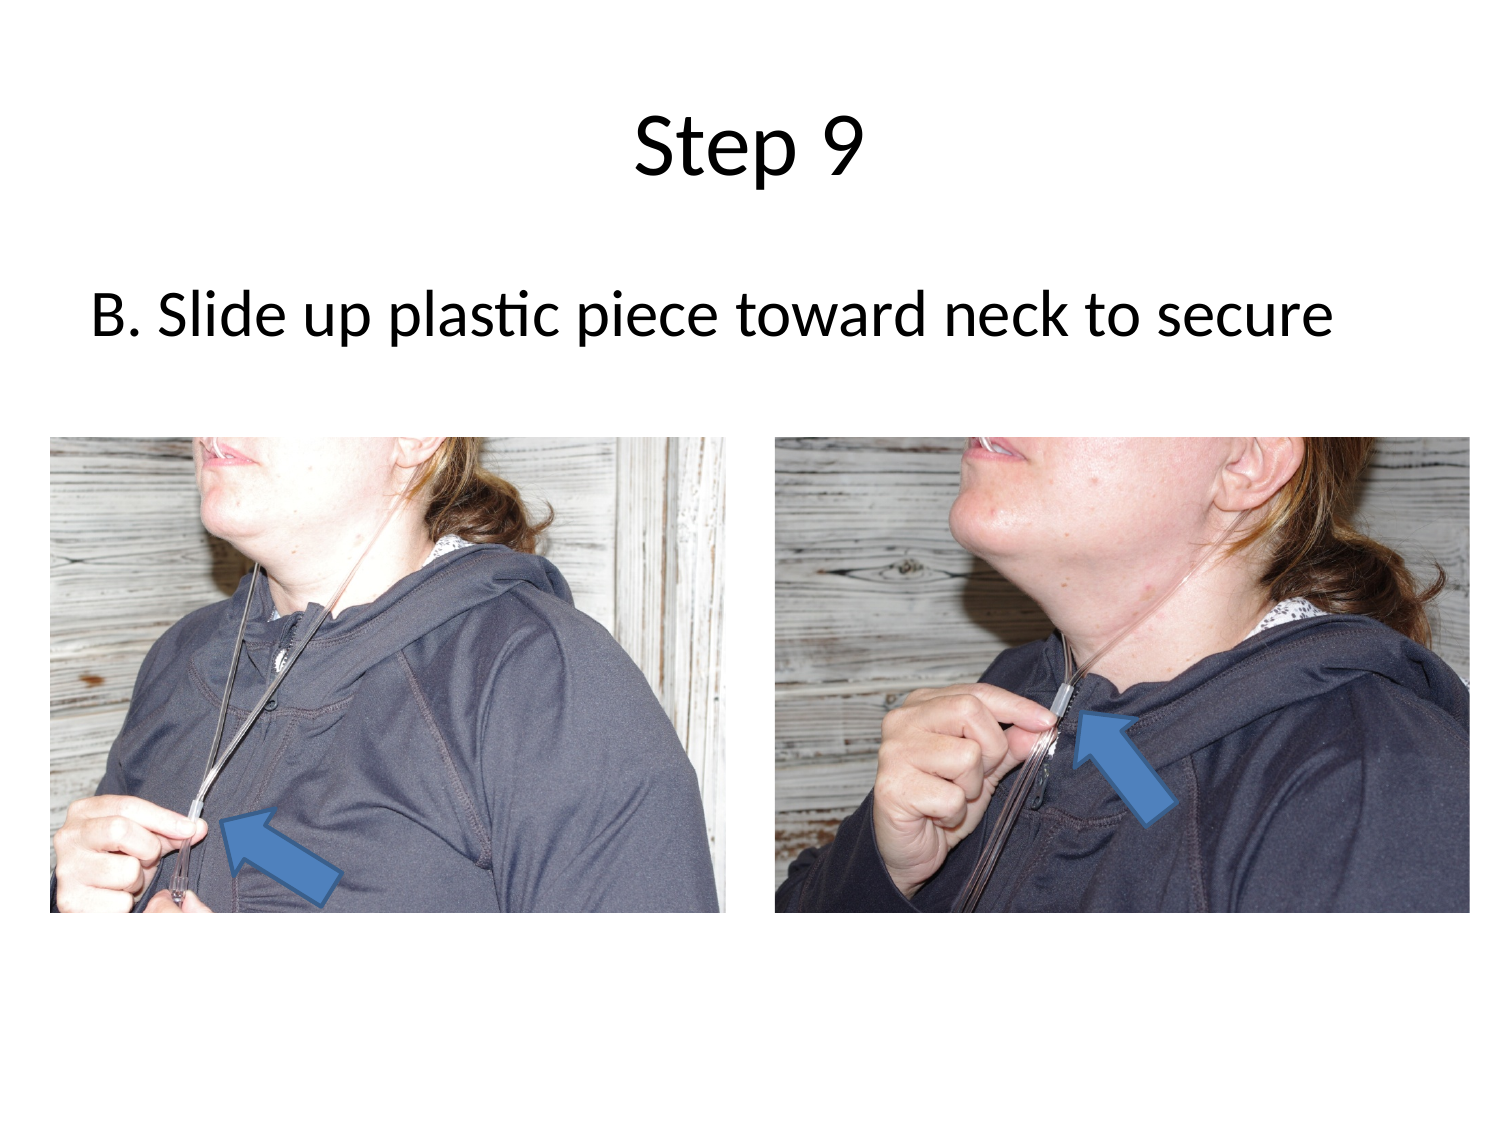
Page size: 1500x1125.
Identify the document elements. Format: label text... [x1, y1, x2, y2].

picture [49, 437, 726, 913]
title Step 9 [75, 45, 1425, 233]
list B. Slide up plastic piece toward neck to secure [75, 262, 1425, 1005]
picture [774, 437, 1470, 913]
